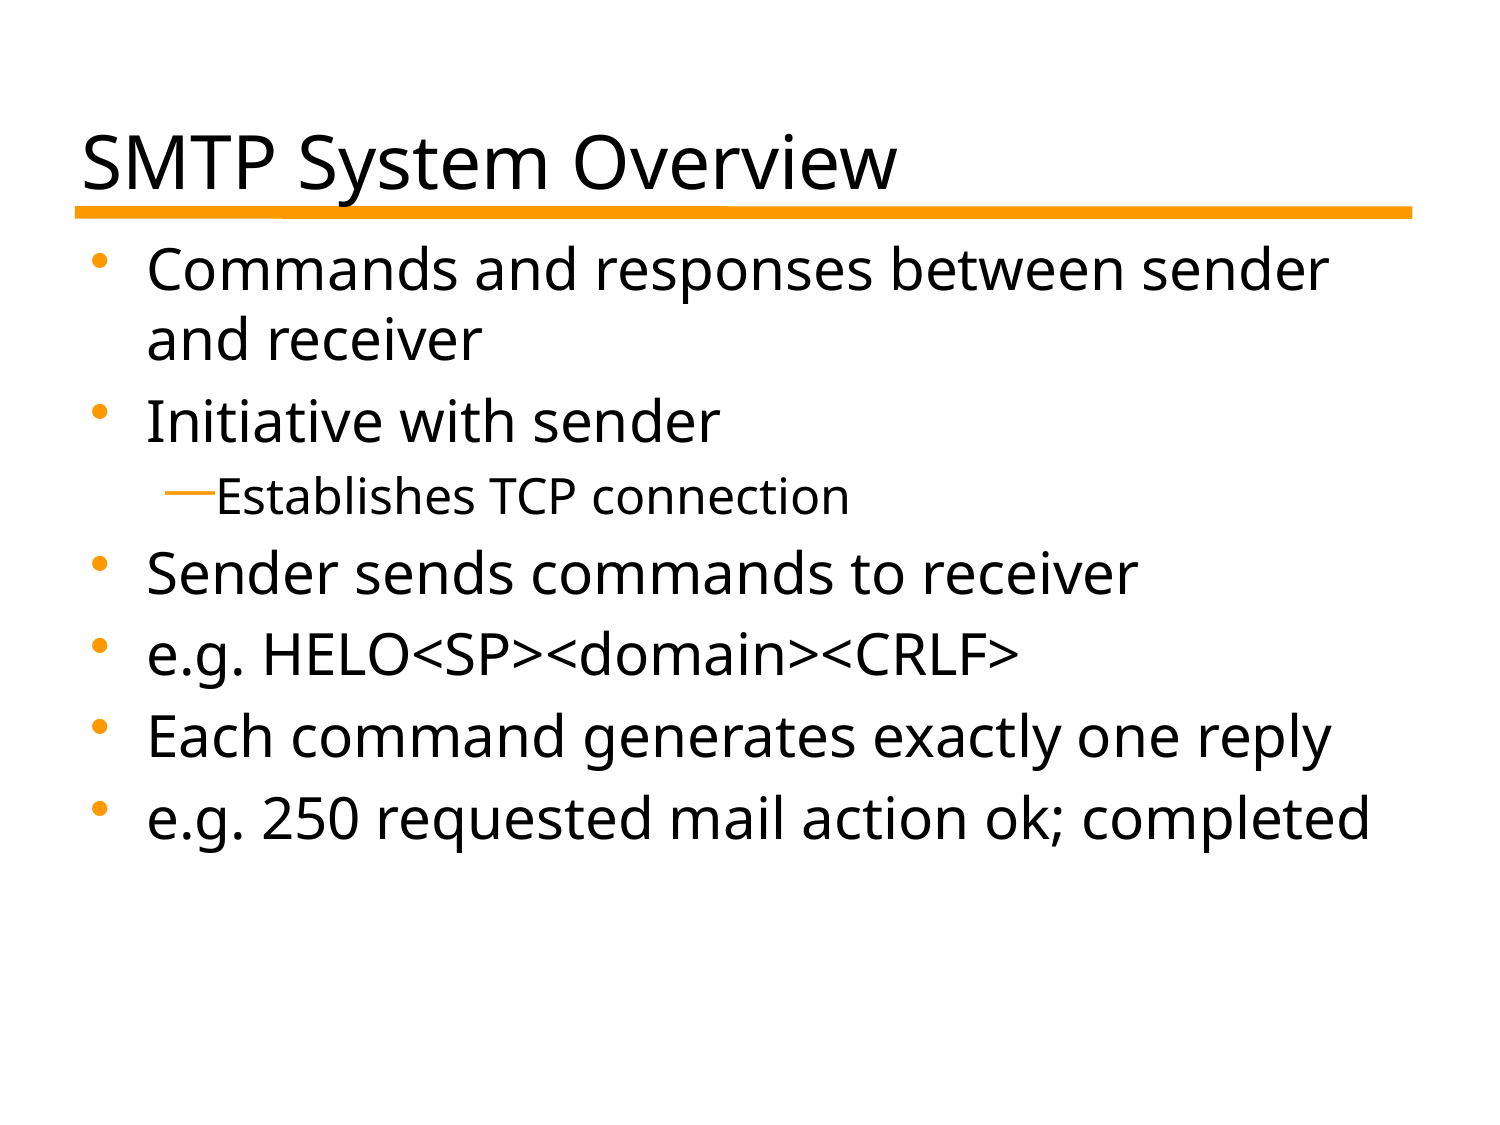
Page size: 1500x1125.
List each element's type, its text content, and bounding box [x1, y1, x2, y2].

title SMTP System Overview [66, 24, 1413, 213]
list Commands and responses between sender and receiver Initiative with sender Establishes TCP connection Sender sends commands to receiver e.g. HELO<SP><domain><CRLF> Each command generates exactly one reply e.g. 250 requested mail action ok; completed [75, 224, 1417, 994]
